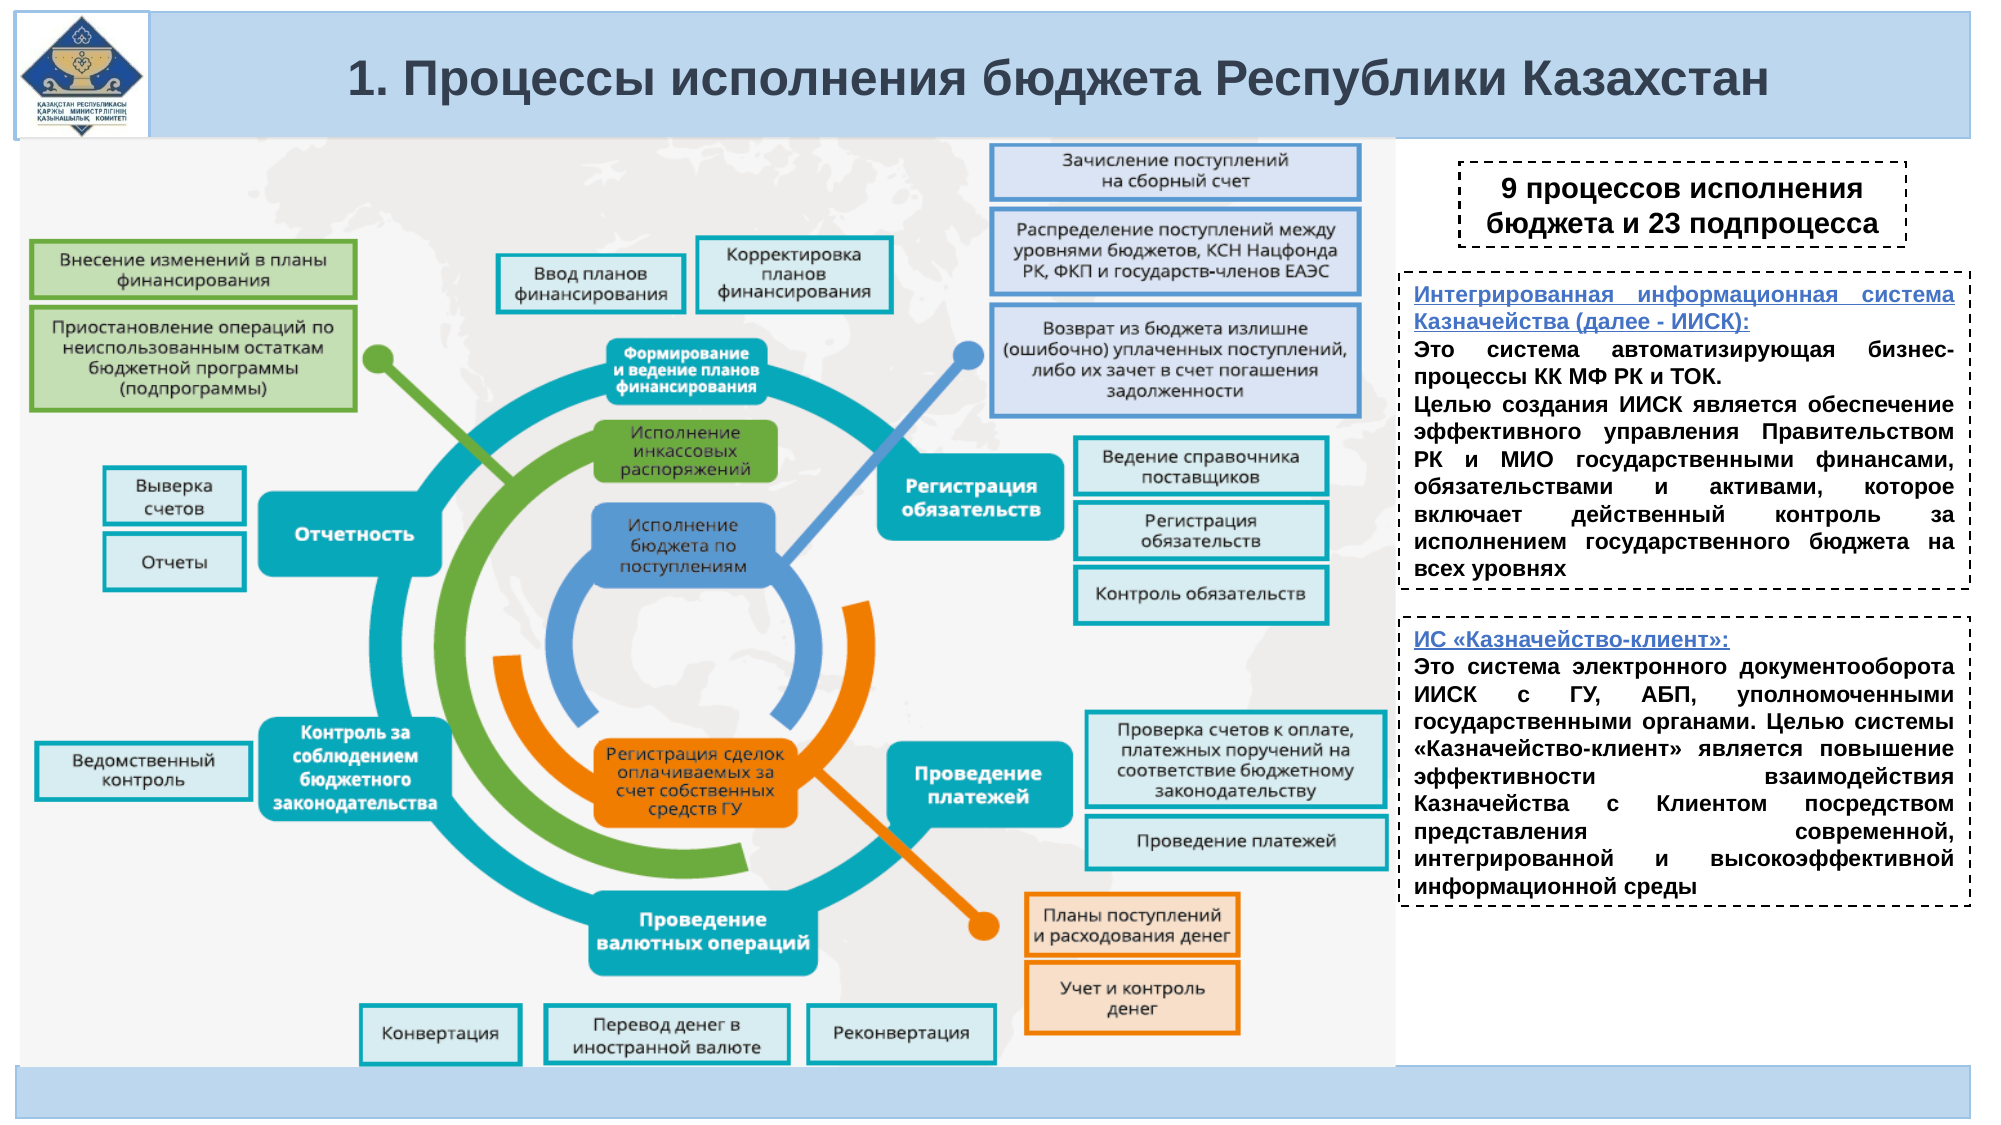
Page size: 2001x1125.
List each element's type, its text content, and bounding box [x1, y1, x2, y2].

picture [16, 13, 1396, 1067]
text_box ИС «Казначейство-клиент»: Это система электронного документооборота ИИСК с ГУ, АБП, уполномоченными государственными органами. Целью системы «Казначейство-клиент» является повышение эффективности взаимодействия Казначейства с Клиентом посредством представления современной, интегрированной и высокоэффективной информационной среды [1398, 616, 1971, 907]
text_box Интегрированная информационная система Казначейства (далее - ИИСК): Это система автоматизирующая бизнес-процессы КК МФ РК и ТОК. Целью создания ИИСК является обеспечение эффективного управления Правительством РК и МИО государственными финансами, обязательствами и активами, которое включает действенный контроль за исполнением государственного бюджета на всех уровнях [1398, 271, 1971, 590]
text_box 9 процессов исполнения бюджета и 23 подпроцесса [1458, 161, 1907, 248]
text_box 1. Процессы исполнения бюджета Республики Казахстан [151, 11, 1971, 139]
text_box [15, 1065, 1971, 1119]
